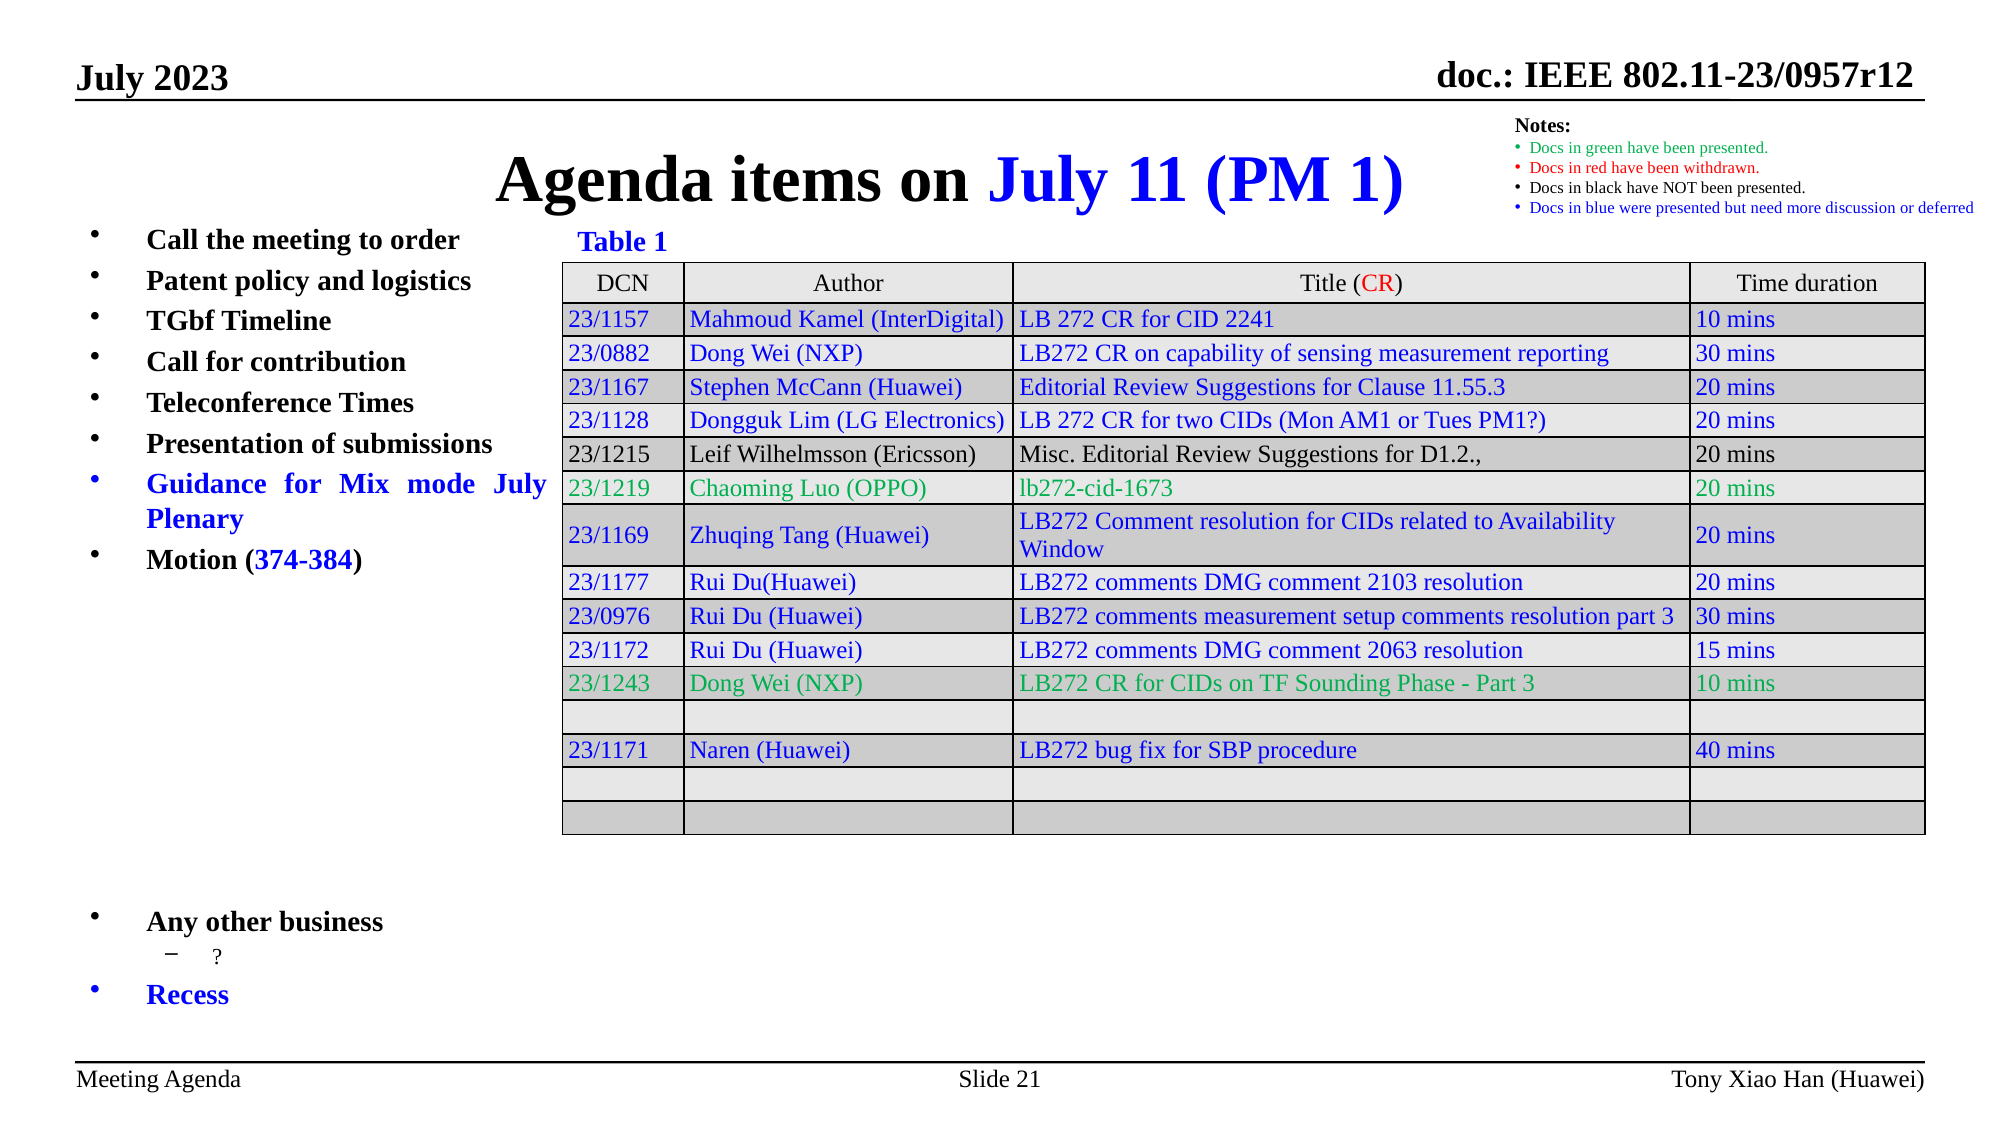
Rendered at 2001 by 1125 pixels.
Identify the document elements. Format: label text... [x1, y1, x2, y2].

text_box Notes: Docs in green have been presented. Docs in red have been withdrawn. Docs in black have NOT been presented. Docs in blue were presented but need more discussion or deferred [1500, 104, 2000, 246]
table_cell [1691, 768, 1924, 800]
table_cell Rui Du (Huawei) [685, 634, 1012, 666]
table_cell 23/1172 [563, 634, 683, 666]
table_cell LB272 Comment resolution for CIDs related to Availability Window [1014, 505, 1689, 565]
table_cell [1014, 701, 1689, 733]
text_box Agenda items on July 11 (PM 1) [262, 87, 1638, 262]
table_cell Mahmoud Kamel (InterDigital) [685, 304, 1012, 335]
table_cell 10 mins [1691, 304, 1924, 335]
table_cell 23/0882 [563, 337, 683, 369]
table_cell Rui Du (Huawei) [685, 600, 1012, 632]
table_header DCN [563, 263, 683, 302]
table_cell 20 mins [1691, 505, 1924, 565]
table_cell lb272-cid-1673 [1014, 472, 1689, 503]
table_cell Stephen McCann (Huawei) [685, 371, 1012, 403]
table_cell Chaoming Luo (OPPO) [685, 472, 1012, 503]
table_cell 23/1219 [563, 472, 683, 503]
text_box Call the meeting to order Patent policy and logistics TGbf Timeline Call for contribution Teleconference Times Presentation of submissions Guidance for Mix mode July Plenary Motion (374-384) Any other business ? Recess [75, 212, 563, 1058]
text_box Table 1 [562, 224, 713, 256]
table_cell 23/1215 [563, 438, 683, 470]
table_cell 20 mins [1691, 371, 1924, 403]
table_cell 23/1171 [563, 735, 683, 766]
table_cell 20 mins [1691, 404, 1924, 436]
table_cell [563, 768, 683, 800]
table_cell [1014, 768, 1689, 800]
table_cell 23/0976 [563, 600, 683, 632]
table_cell 30 mins [1691, 600, 1924, 632]
table_cell 23/1128 [563, 404, 683, 436]
table_cell 30 mins [1691, 337, 1924, 369]
table_cell Dong Wei (NXP) [685, 337, 1012, 369]
table_cell LB272 CR for CIDs on TF Sounding Phase - Part 3 [1014, 667, 1689, 699]
table_cell Leif Wilhelmsson (Ericsson) [685, 438, 1012, 470]
table_cell Misc. Editorial Review Suggestions for D1.2., [1014, 438, 1689, 470]
table_cell 23/1169 [563, 505, 683, 565]
table_cell [685, 768, 1012, 800]
table_cell Naren (Huawei) [685, 735, 1012, 766]
table_cell [563, 802, 683, 834]
table_header Time duration [1691, 263, 1924, 302]
table_cell LB272 comments measurement setup comments resolution part 3 [1014, 600, 1689, 632]
table_header Author [685, 263, 1012, 302]
table_cell 23/1157 [563, 304, 683, 335]
table_cell 23/1177 [563, 567, 683, 598]
table_cell Dong Wei (NXP) [685, 667, 1012, 699]
table_cell [685, 802, 1012, 834]
table_cell Zhuqing Tang (Huawei) [685, 505, 1012, 565]
table_cell 20 mins [1691, 567, 1924, 598]
table_cell LB 272 CR for CID 2241 [1014, 304, 1689, 335]
table_cell 23/1243 [563, 667, 683, 699]
table_cell 10 mins [1691, 667, 1924, 699]
table_cell LB 272 CR for two CIDs (Mon AM1 or Tues PM1?) [1014, 404, 1689, 436]
table_cell [563, 701, 683, 733]
table_cell 23/1167 [563, 371, 683, 403]
table_cell Rui Du(Huawei) [685, 567, 1012, 598]
table_cell LB272 comments DMG comment 2063 resolution [1014, 634, 1689, 666]
table_cell LB272 CR on capability of sensing measurement reporting [1014, 337, 1689, 369]
table_cell [685, 701, 1012, 733]
table_cell Dongguk Lim (LG Electronics) [685, 404, 1012, 436]
table_cell Editorial Review Suggestions for Clause 11.55.3 [1014, 371, 1689, 403]
table_header Title (CR) [1014, 263, 1689, 302]
table_cell LB272 comments DMG comment 2103 resolution [1014, 567, 1689, 598]
table_cell [1691, 701, 1924, 733]
table_cell [1691, 802, 1924, 834]
table_cell [1014, 802, 1689, 834]
table_cell 40 mins [1691, 735, 1924, 766]
table_cell 20 mins [1691, 472, 1924, 503]
table_cell 20 mins [1691, 438, 1924, 470]
table_cell LB272 bug fix for SBP procedure [1014, 735, 1689, 766]
table_cell 15 mins [1691, 634, 1924, 666]
